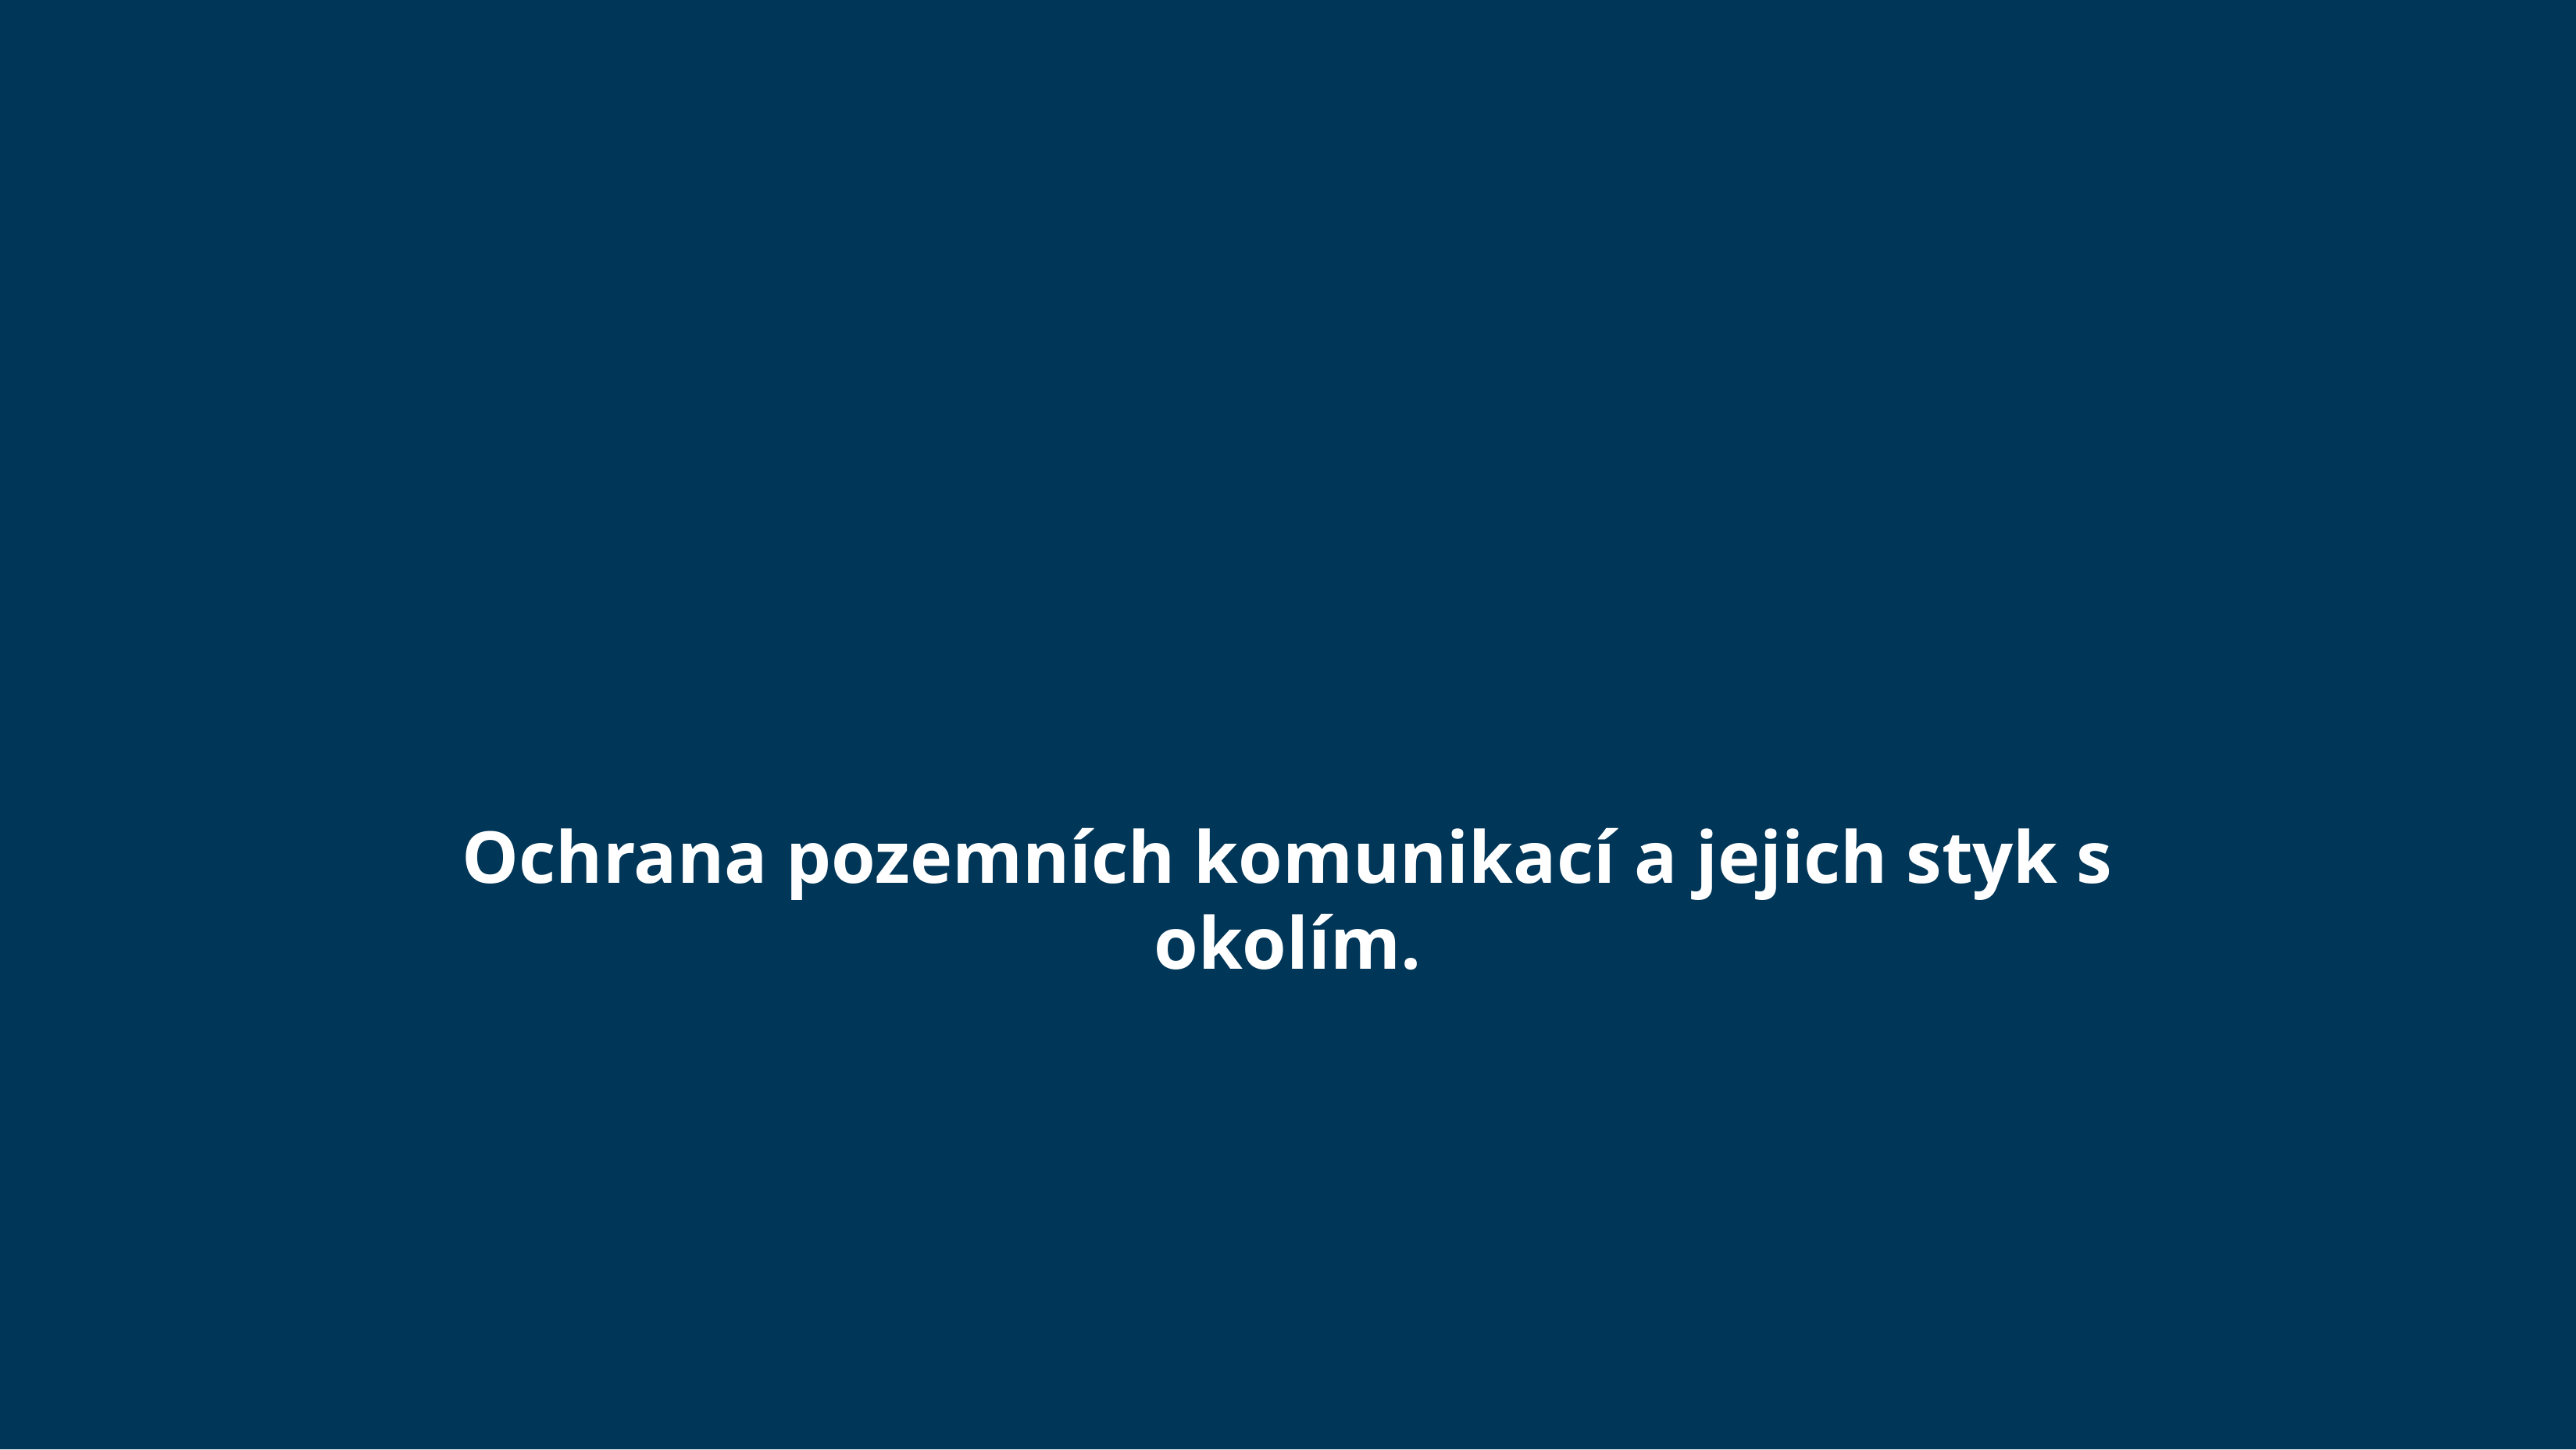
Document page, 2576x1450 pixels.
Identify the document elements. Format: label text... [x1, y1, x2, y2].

subtitle Ochrana pozemních komunikací a jejich styk s okolím. [386, 811, 2190, 927]
